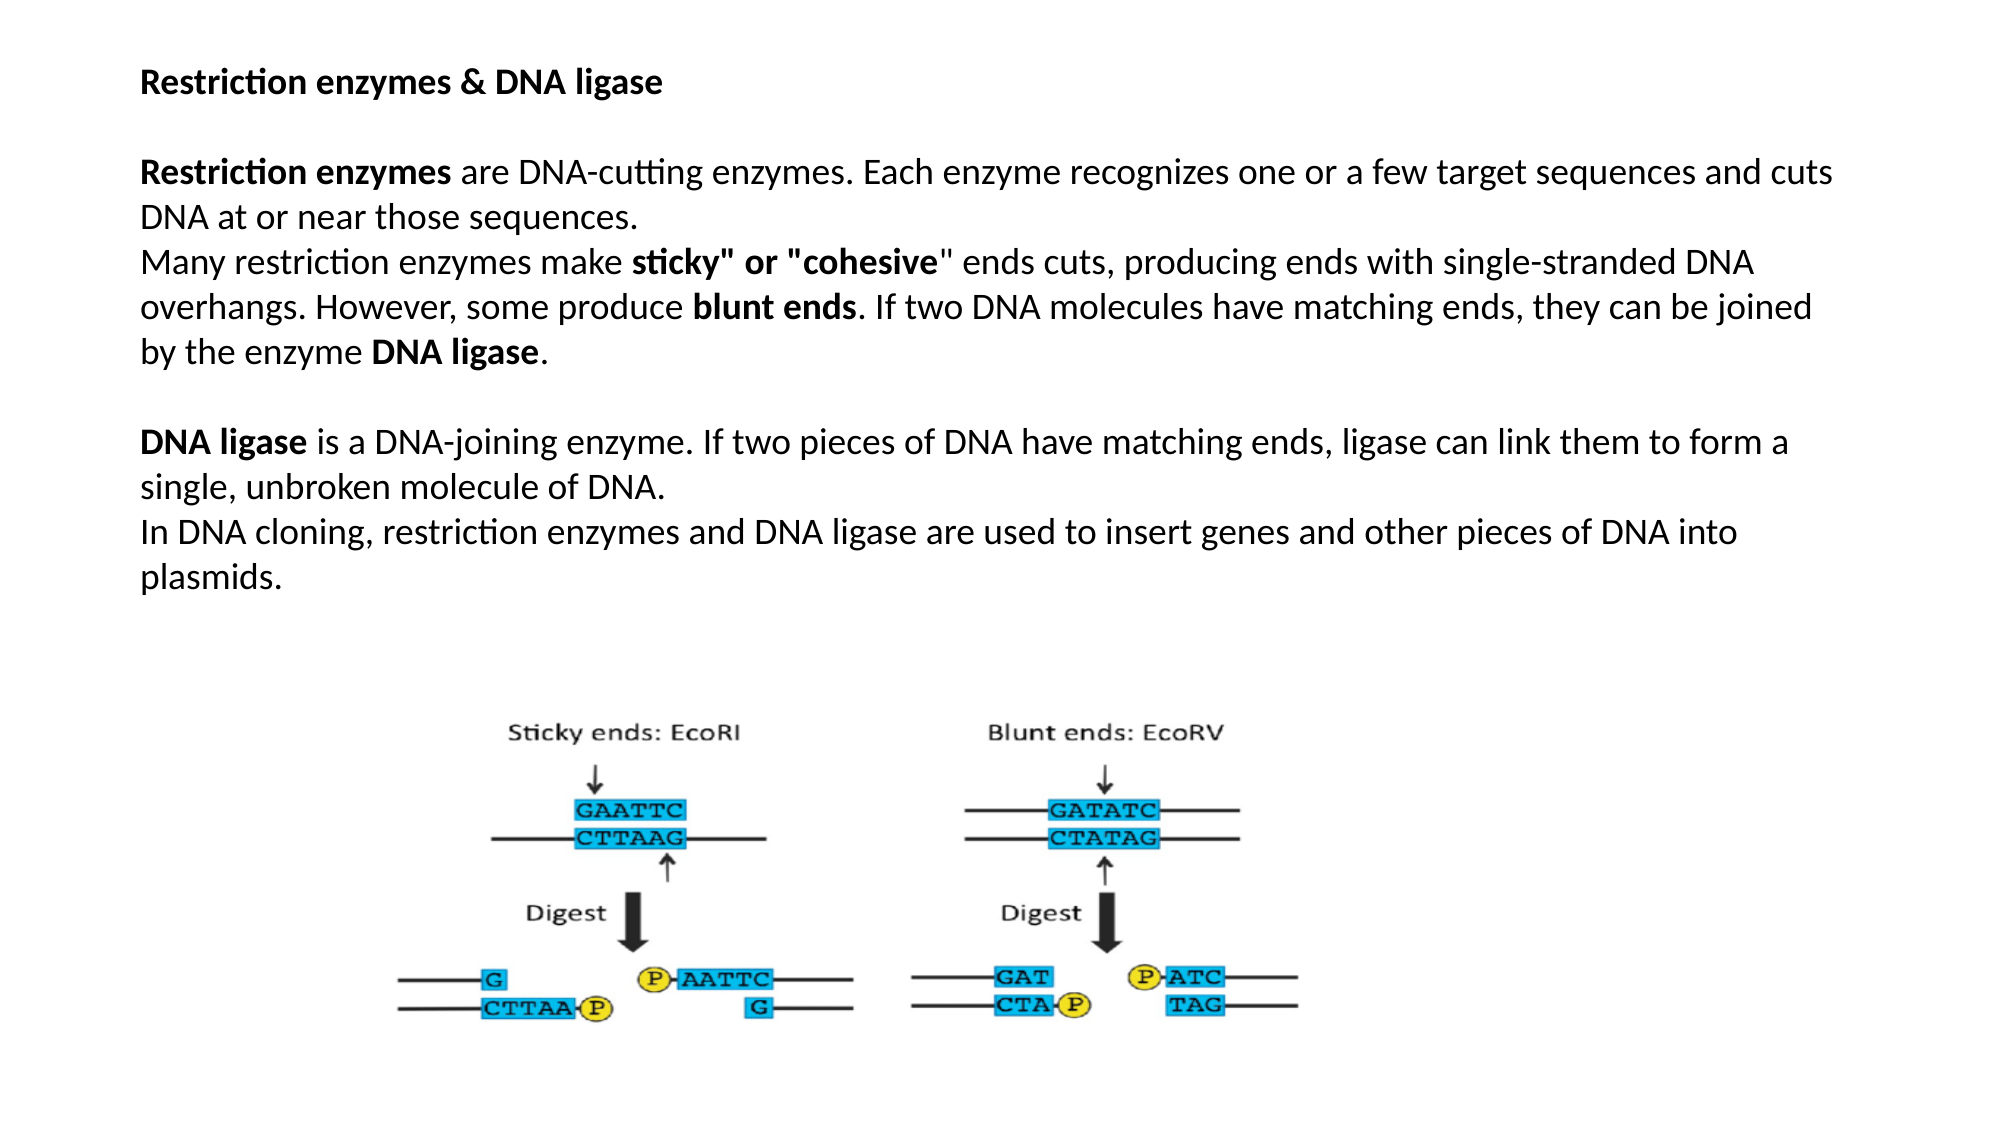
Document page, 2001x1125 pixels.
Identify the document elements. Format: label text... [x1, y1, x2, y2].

picture [378, 708, 1622, 1056]
text_box Restriction enzymes & DNA ligase Restriction enzymes are DNA-cutting enzymes. Each enzyme recognizes one or a few target sequences and cuts DNA at or near those sequences. Many restriction enzymes make sticky" or "cohesive" ends cuts, producing ends with single-stranded DNA overhangs. However, some produce blunt ends. If two DNA molecules have matching ends, they can be joined by the enzyme DNA ligase. DNA ligase is a DNA-joining enzyme. If two pieces of DNA have matching ends, ligase can link them to form a single, unbroken molecule of DNA. In DNA cloning, restriction enzymes and DNA ligase are used to insert genes and other pieces of DNA into plasmids. [125, 49, 1860, 650]
